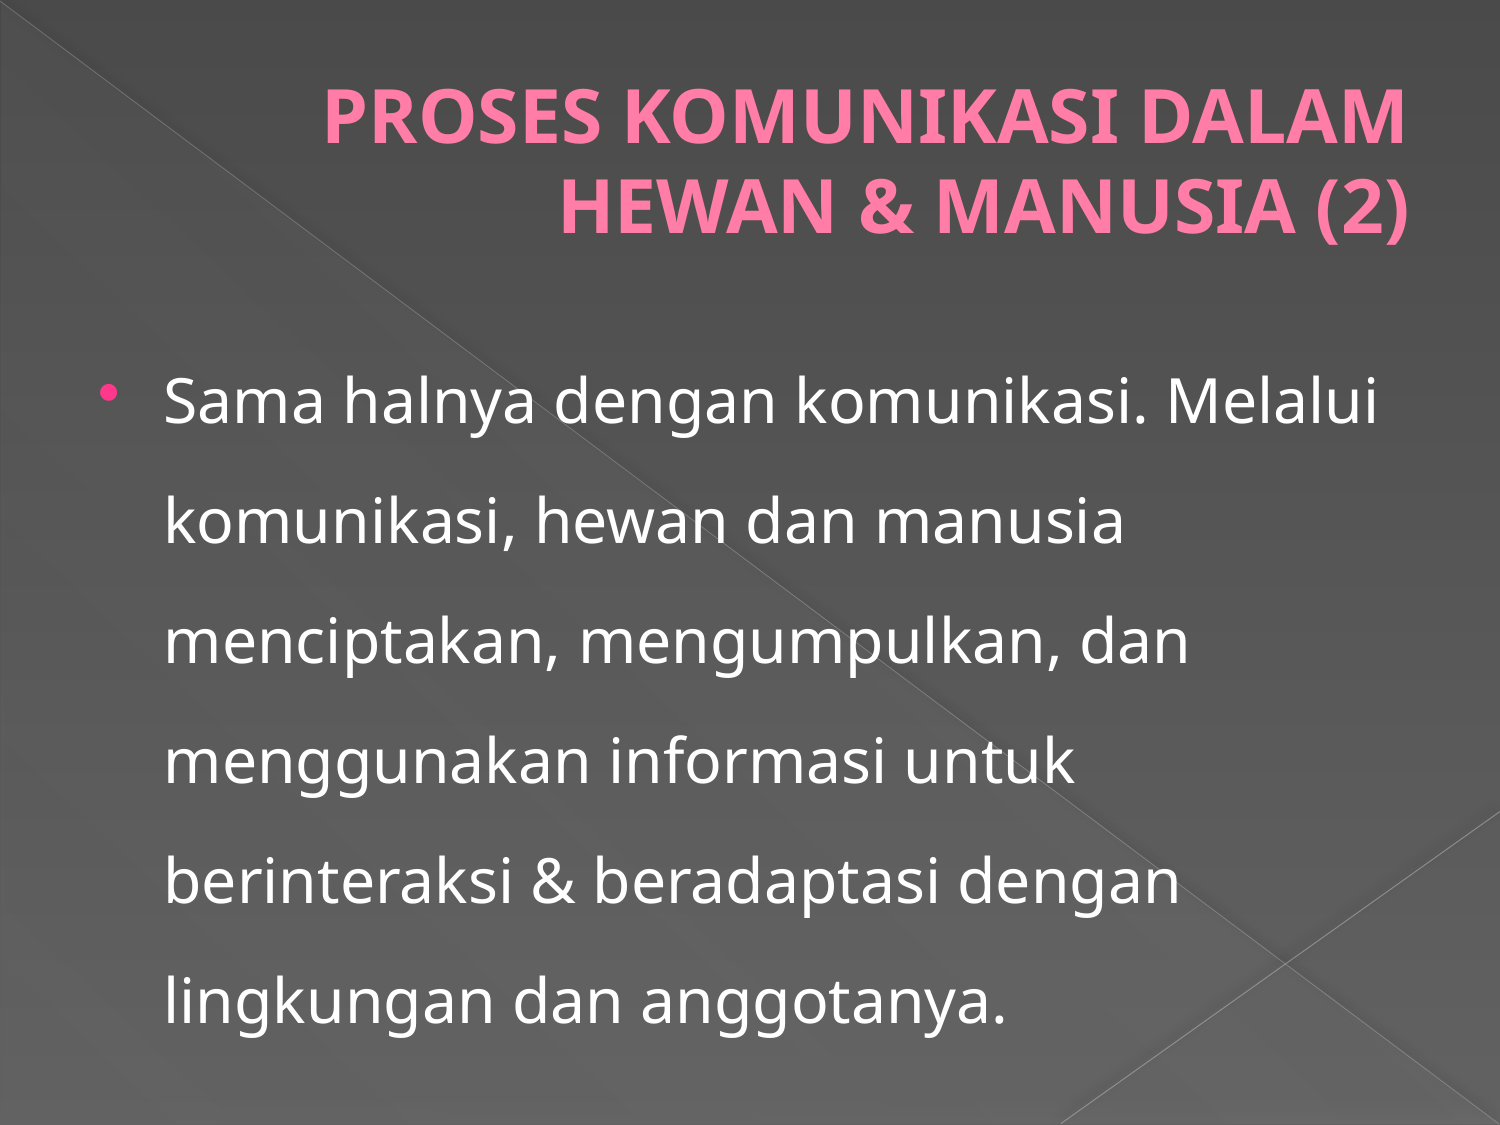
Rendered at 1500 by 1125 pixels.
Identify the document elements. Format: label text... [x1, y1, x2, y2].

title PROSES KOMUNIKASI DALAM HEWAN & MANUSIA (2) [75, 43, 1425, 274]
list Sama halnya dengan komunikasi. Melalui komunikasi, hewan dan manusia menciptakan, mengumpulkan, dan menggunakan informasi untuk berinteraksi & beradaptasi dengan lingkungan dan anggotanya. [74, 308, 1426, 1060]
